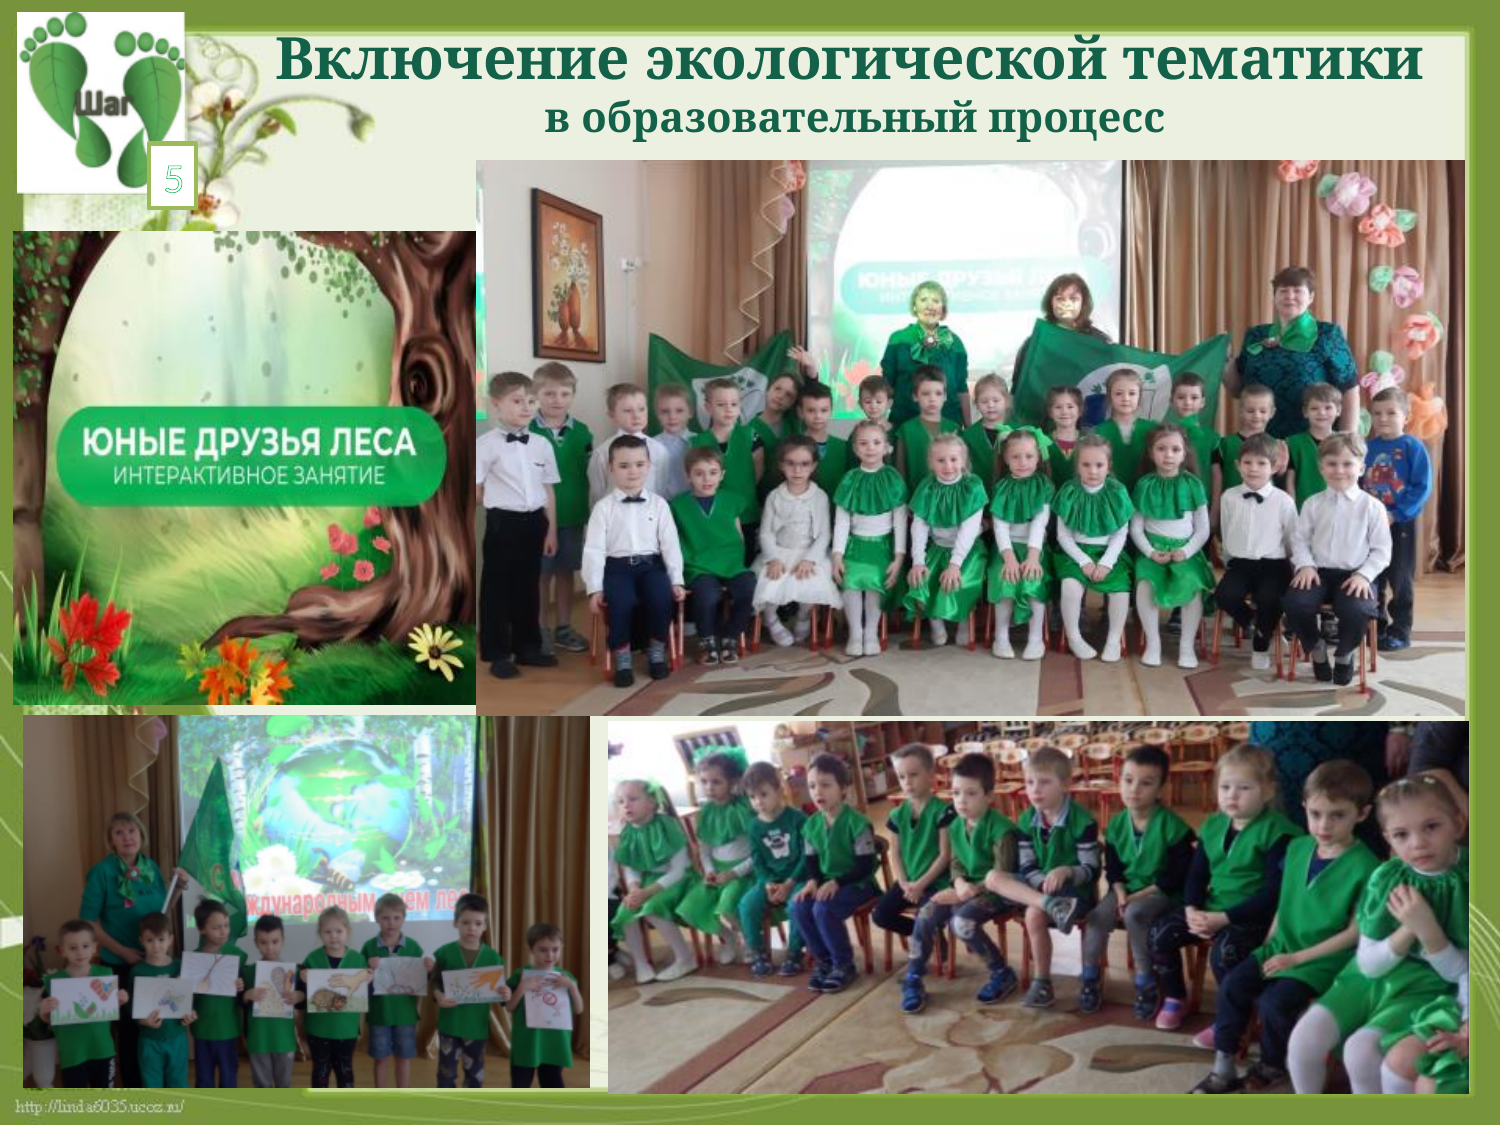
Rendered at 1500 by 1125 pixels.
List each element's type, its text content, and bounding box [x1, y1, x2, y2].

text_box Включение экологической тематики в образовательный процесс [214, 13, 1498, 145]
picture [0, 0, 1500, 1125]
